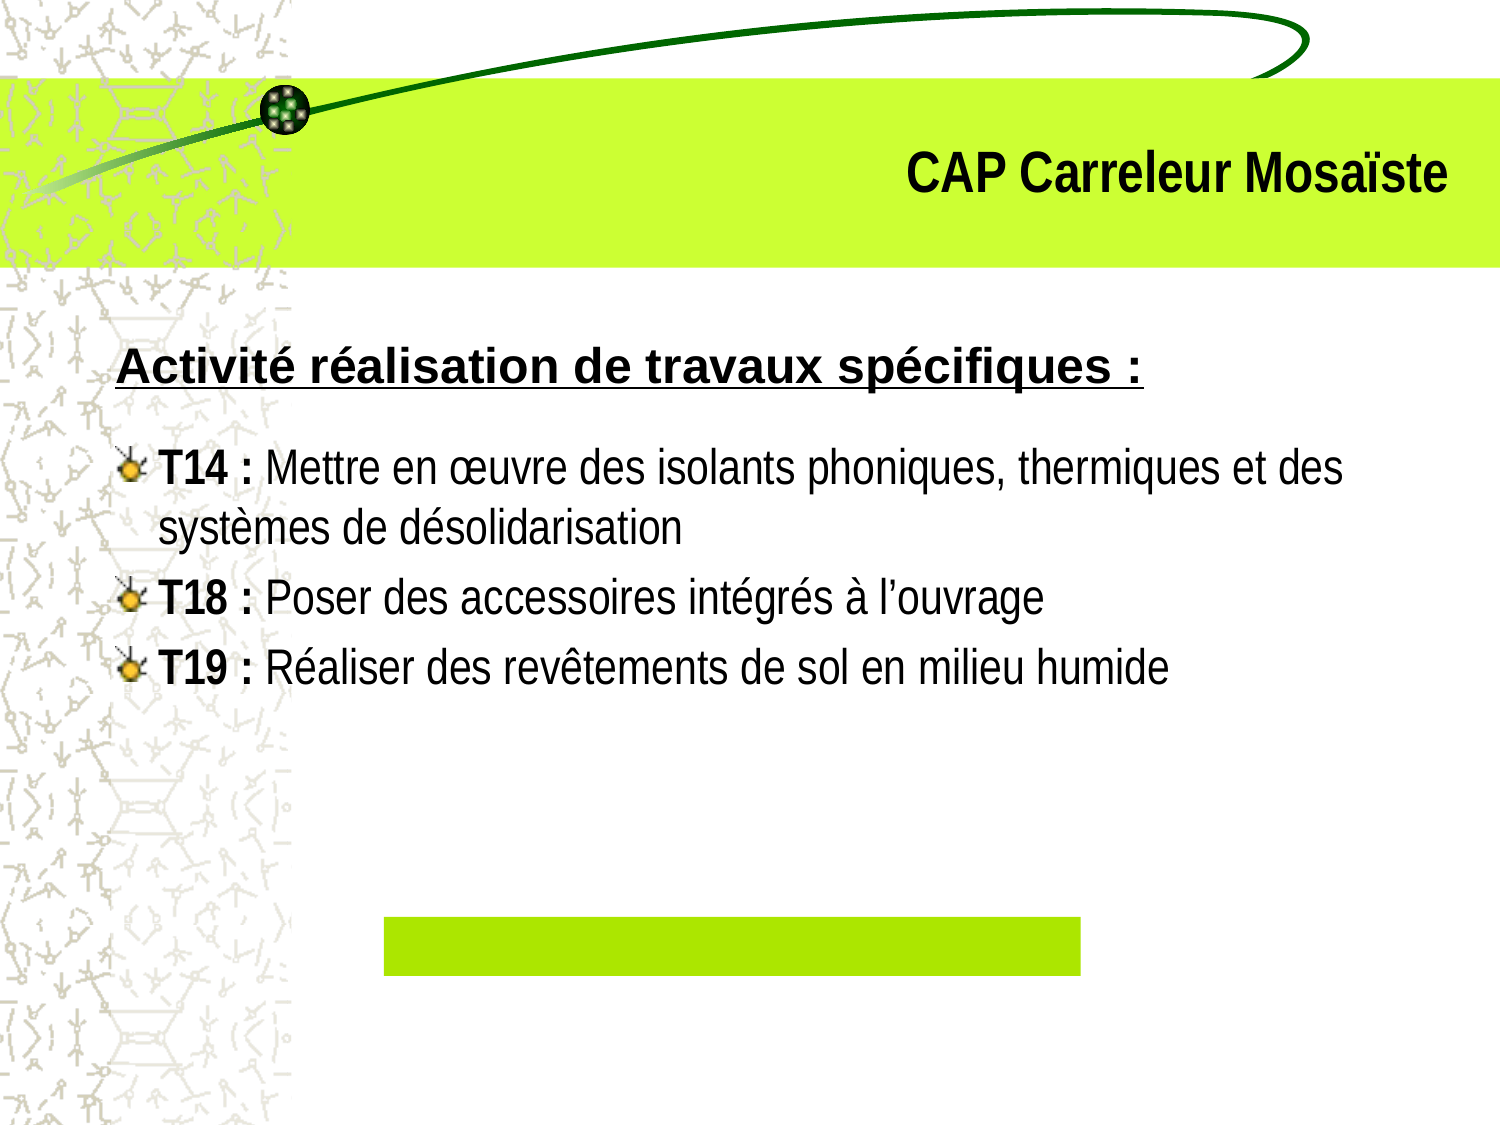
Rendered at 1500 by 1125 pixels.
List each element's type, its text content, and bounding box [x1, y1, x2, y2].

picture [0, 0, 292, 1125]
picture [115, 646, 151, 682]
picture [115, 576, 151, 612]
title CAP Carreleur Mosaïste [40, 74, 1465, 263]
text_box [383, 916, 1081, 976]
picture [115, 446, 151, 482]
list Activité réalisation de travaux spécifiques : T14 : Mettre en œuvre des isolants phoniques, thermiques et des systèmes de désolidarisation T18 : Poser des accessoires intégrés à l’ouvrage T19 : Réaliser des revêtements de sol en milieu humide [100, 326, 1466, 752]
